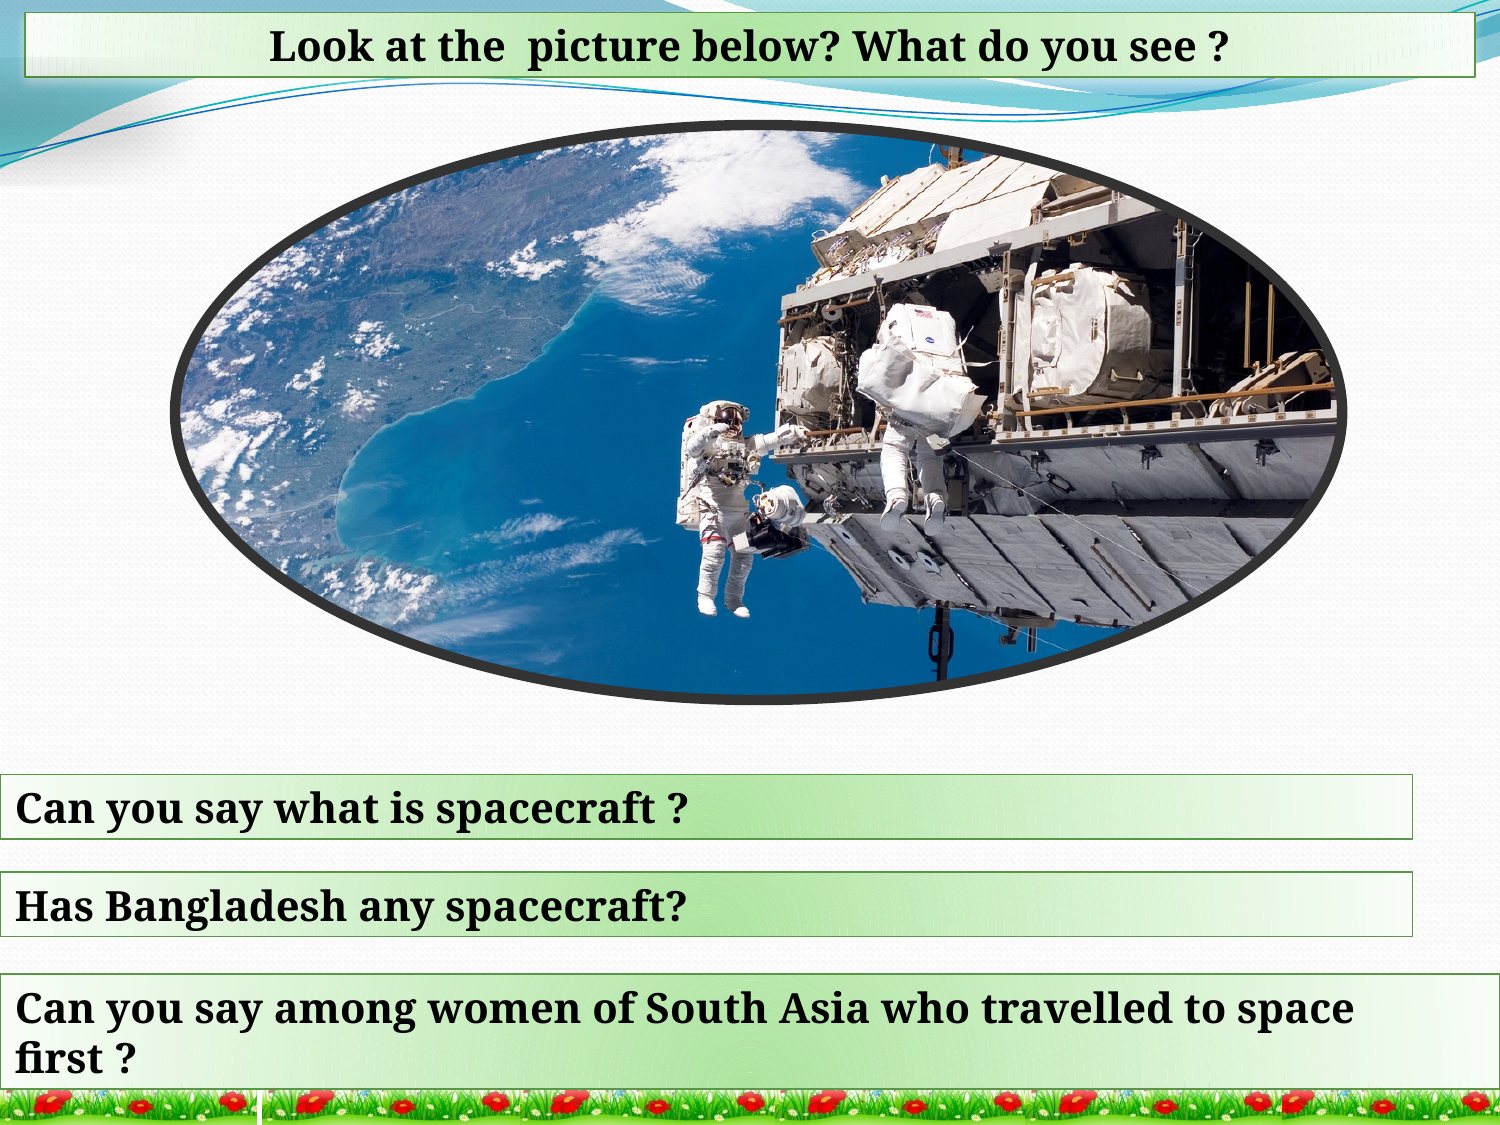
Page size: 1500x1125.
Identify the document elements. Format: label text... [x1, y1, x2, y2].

text_box Can you say among women of South Asia who travelled to space first ? [0, 973, 1500, 1045]
picture [0, 1044, 258, 1125]
text_box Can you say what is spacecraft ? [0, 774, 1413, 840]
text_box Has Bangladesh any spacecraft? [0, 871, 1413, 937]
text_box Look at the picture below? What do you see ? [24, 12, 1476, 78]
picture [262, 1044, 1500, 1125]
picture [174, 124, 1343, 701]
